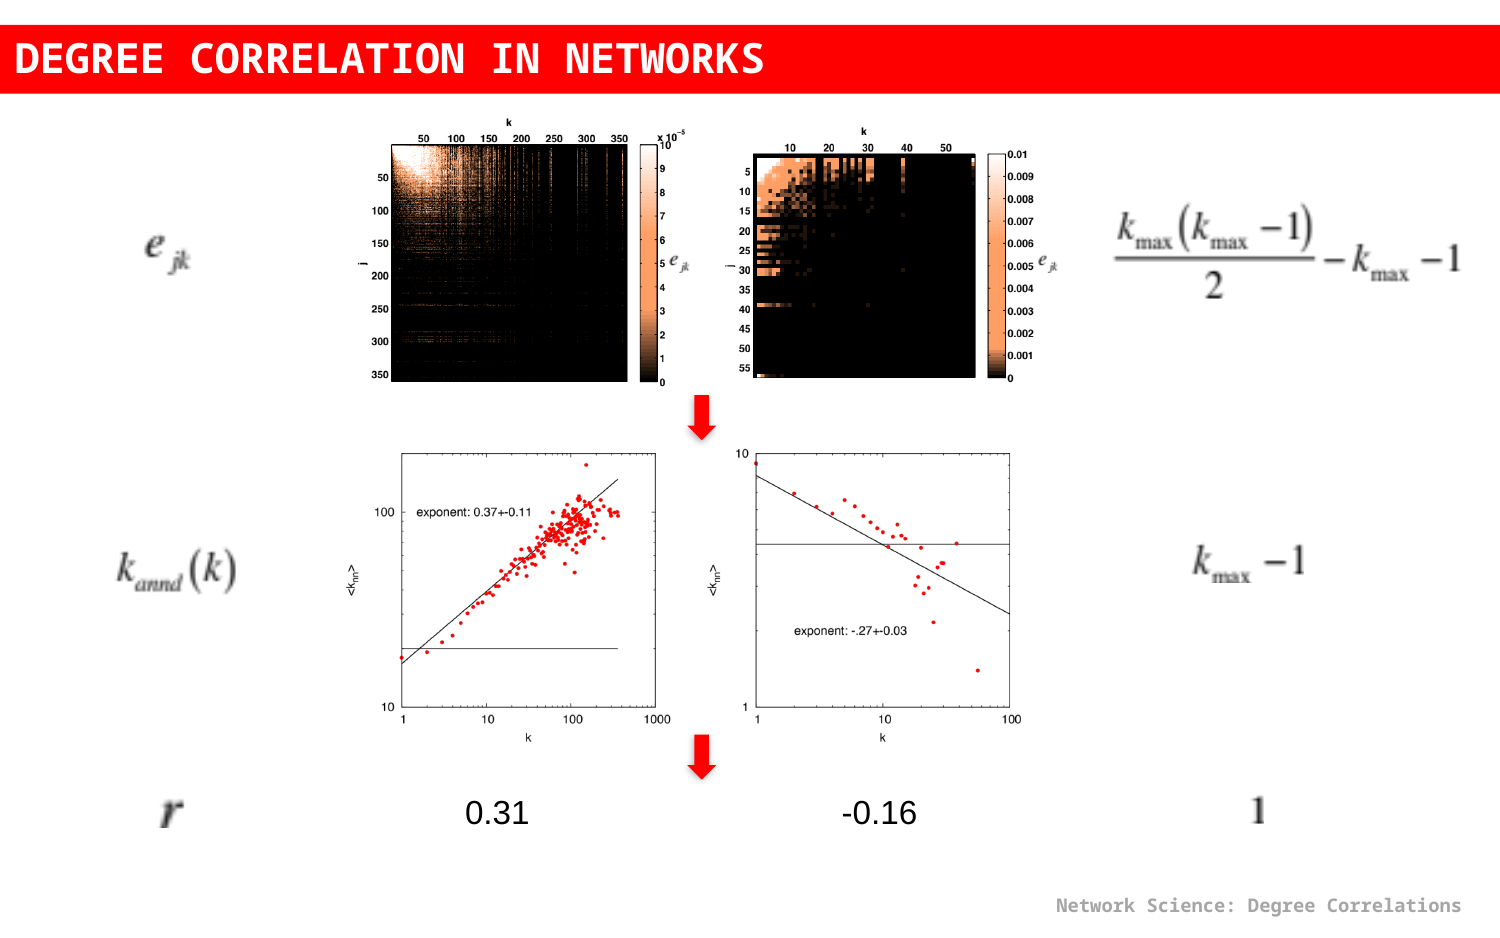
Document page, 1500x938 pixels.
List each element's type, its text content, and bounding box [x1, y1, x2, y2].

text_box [1245, 794, 1265, 825]
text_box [151, 783, 934, 840]
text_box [349, 116, 1059, 406]
text_box Network Science: Degree Correlations [924, 885, 1488, 924]
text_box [1108, 198, 1465, 300]
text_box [251, 407, 1091, 780]
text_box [139, 219, 194, 277]
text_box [110, 539, 237, 595]
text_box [1187, 538, 1304, 583]
text_box DEGREE CORRELATION IN NETWORKS [0, 24, 1500, 94]
